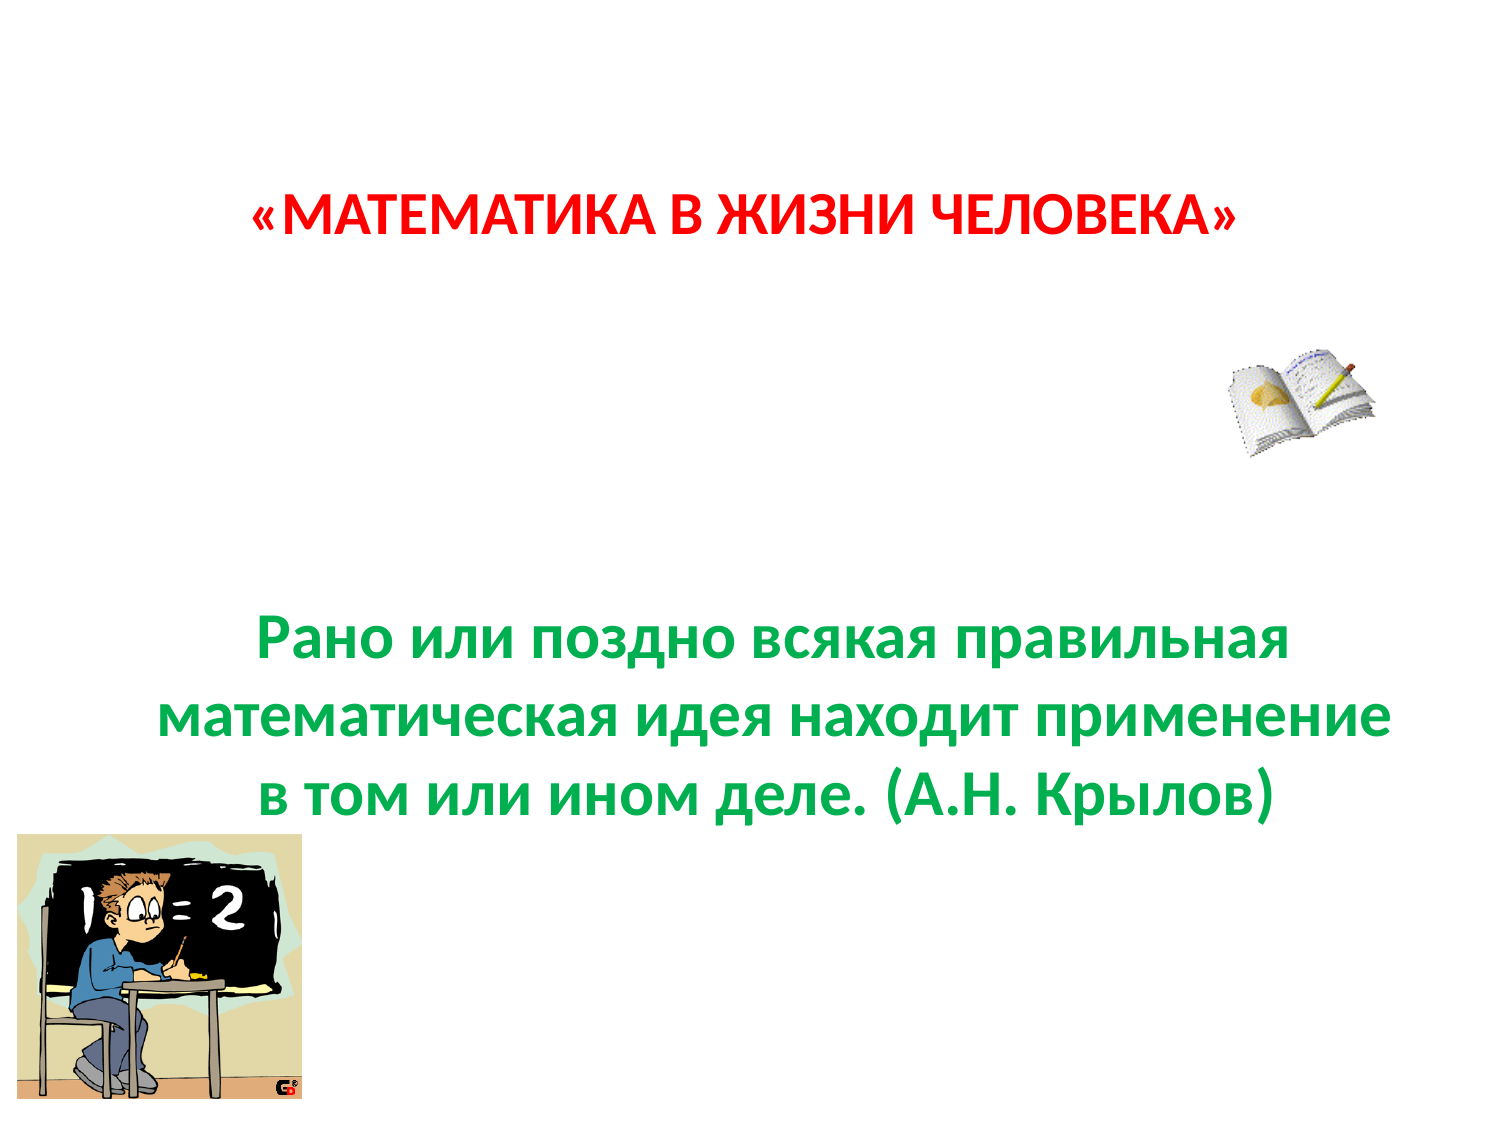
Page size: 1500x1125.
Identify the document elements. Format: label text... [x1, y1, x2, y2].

picture [17, 833, 302, 1099]
picture [1222, 325, 1387, 463]
list Рано или поздно всякая правильная математическая идея находит применение в том или ином деле. (А.Н. Крылов) [75, 527, 1425, 1035]
title «Математика в жизни человека» [75, 45, 1425, 256]
